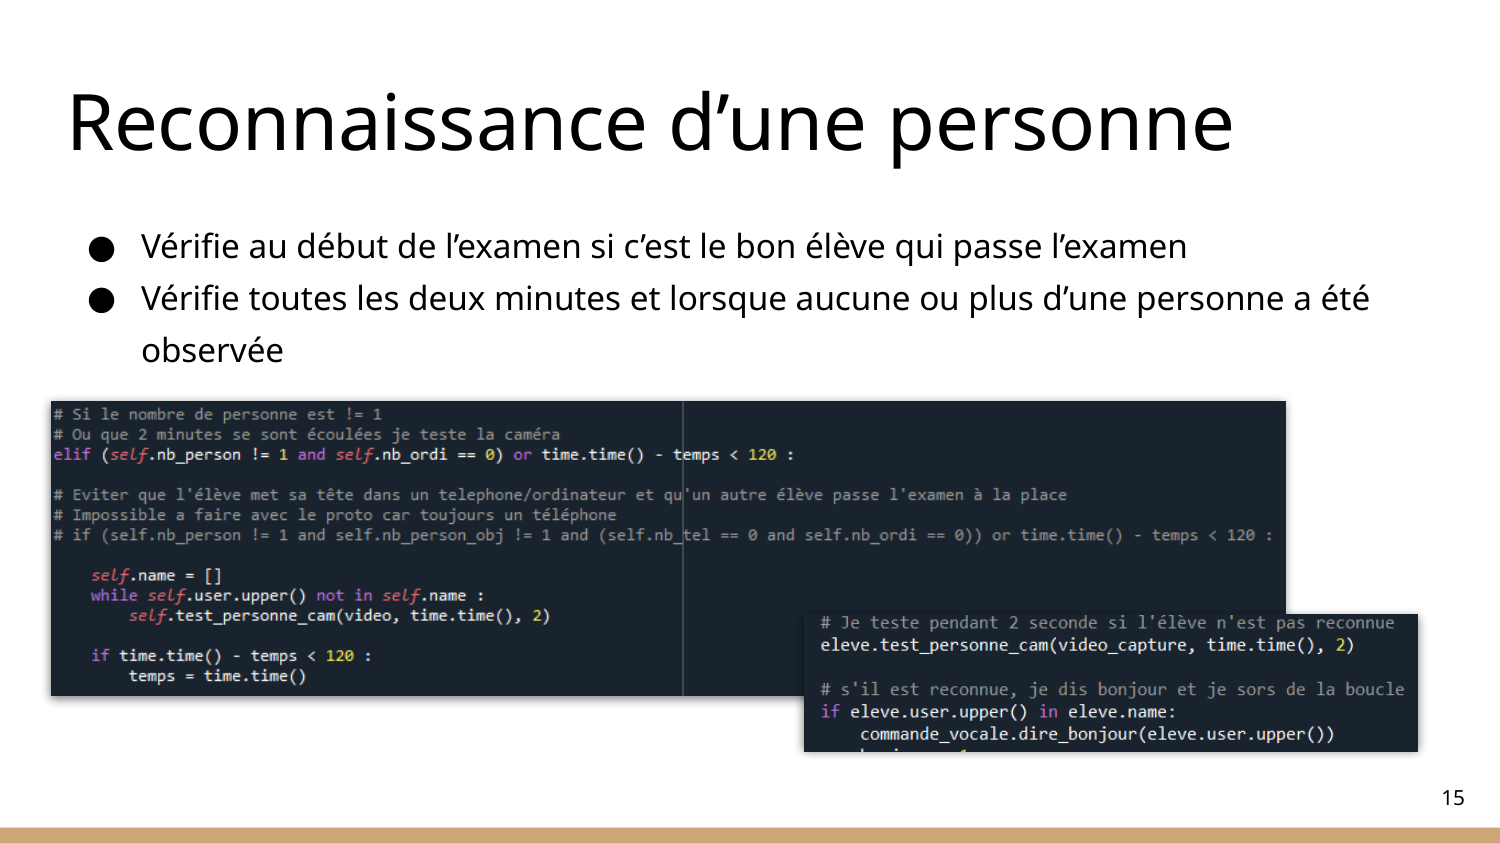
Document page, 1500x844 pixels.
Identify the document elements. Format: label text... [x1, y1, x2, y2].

list Vérifie au début de l’examen si c’est le bon élève qui passe l’examen Vérifie toutes les deux minutes et lorsque aucune ou plus d’une personne a été observée [51, 200, 1449, 752]
picture [50, 400, 1419, 752]
title Reconnaissance d’une personne [51, 51, 1449, 189]
slide_number ‹#› [1389, 764, 1480, 830]
